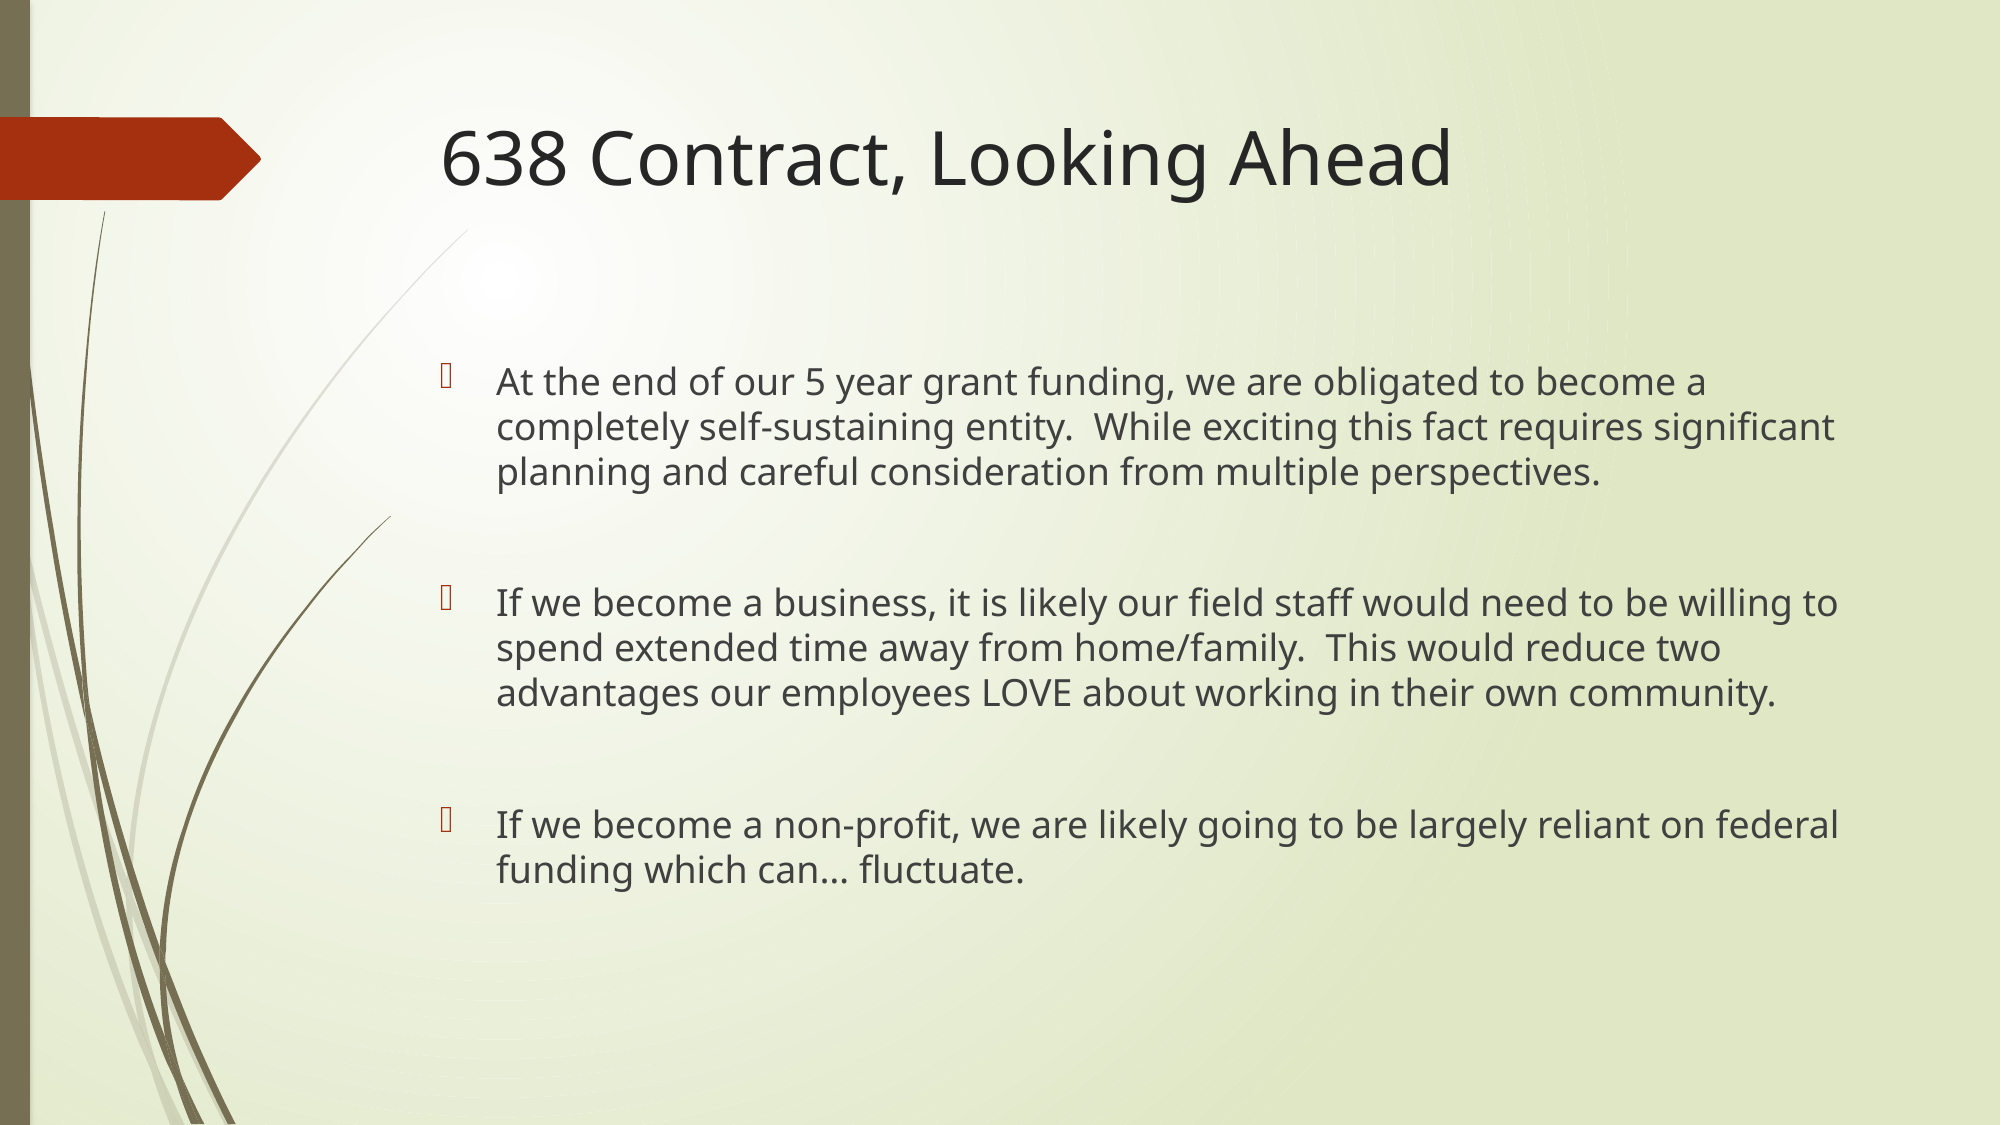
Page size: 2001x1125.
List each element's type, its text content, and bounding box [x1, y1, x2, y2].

list At the end of our 5 year grant funding, we are obligated to become a completely self-sustaining entity. While exciting this fact requires significant planning and careful consideration from multiple perspectives. If we become a business, it is likely our field staff would need to be willing to spend extended time away from home/family. This would reduce two advantages our employees LOVE about working in their own community. If we become a non-profit, we are likely going to be largely reliant on federal funding which can… fluctuate. [424, 350, 1888, 970]
title 638 Contract, Looking Ahead [425, 102, 1888, 313]
